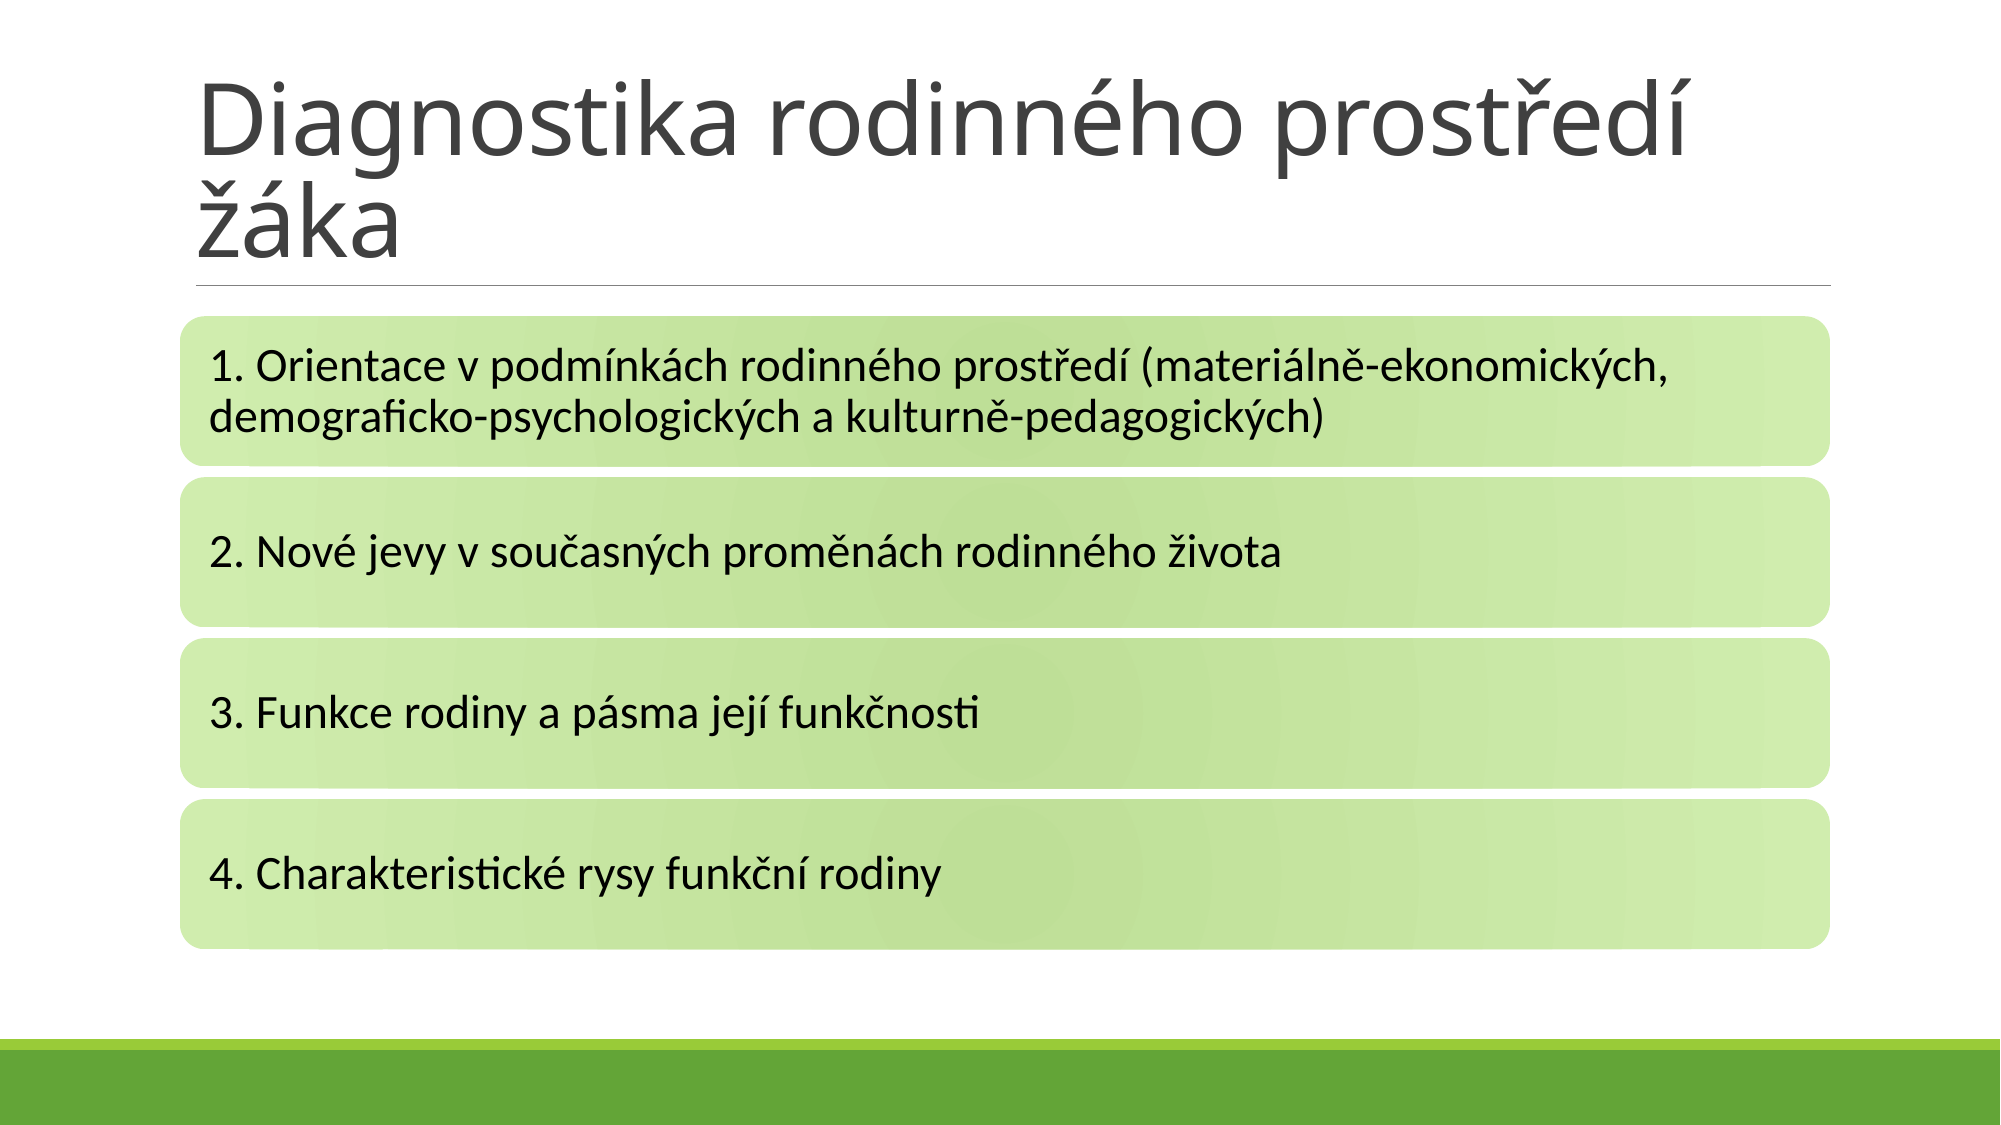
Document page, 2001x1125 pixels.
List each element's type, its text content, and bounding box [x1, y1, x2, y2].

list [179, 302, 1831, 964]
title Diagnostika rodinného prostředí žáka [180, 47, 1830, 285]
